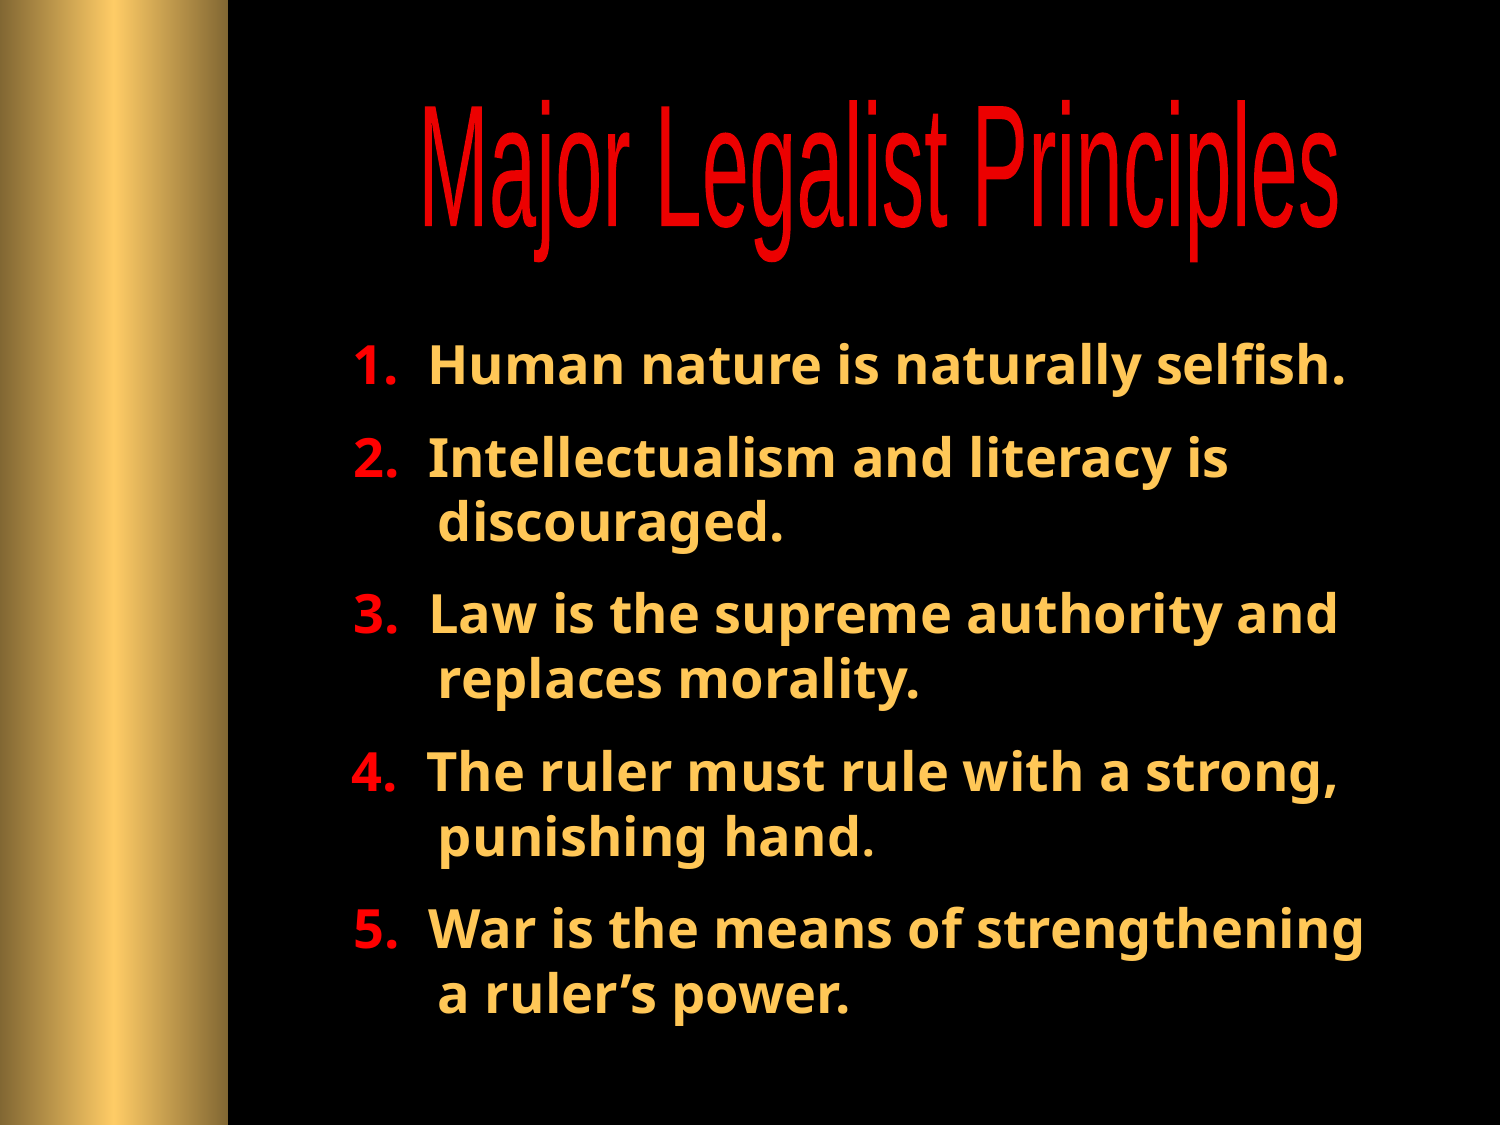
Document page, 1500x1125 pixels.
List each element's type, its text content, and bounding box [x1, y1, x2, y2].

text_box 1. Human nature is naturally selfish. 2. Intellectualism and literacy is discouraged. 3. Law is the supreme authority and replaces morality. 4. The ruler must rule with a strong, punishing hand. 5. War is the means of strengthening a ruler’s power. [324, 323, 1438, 1032]
